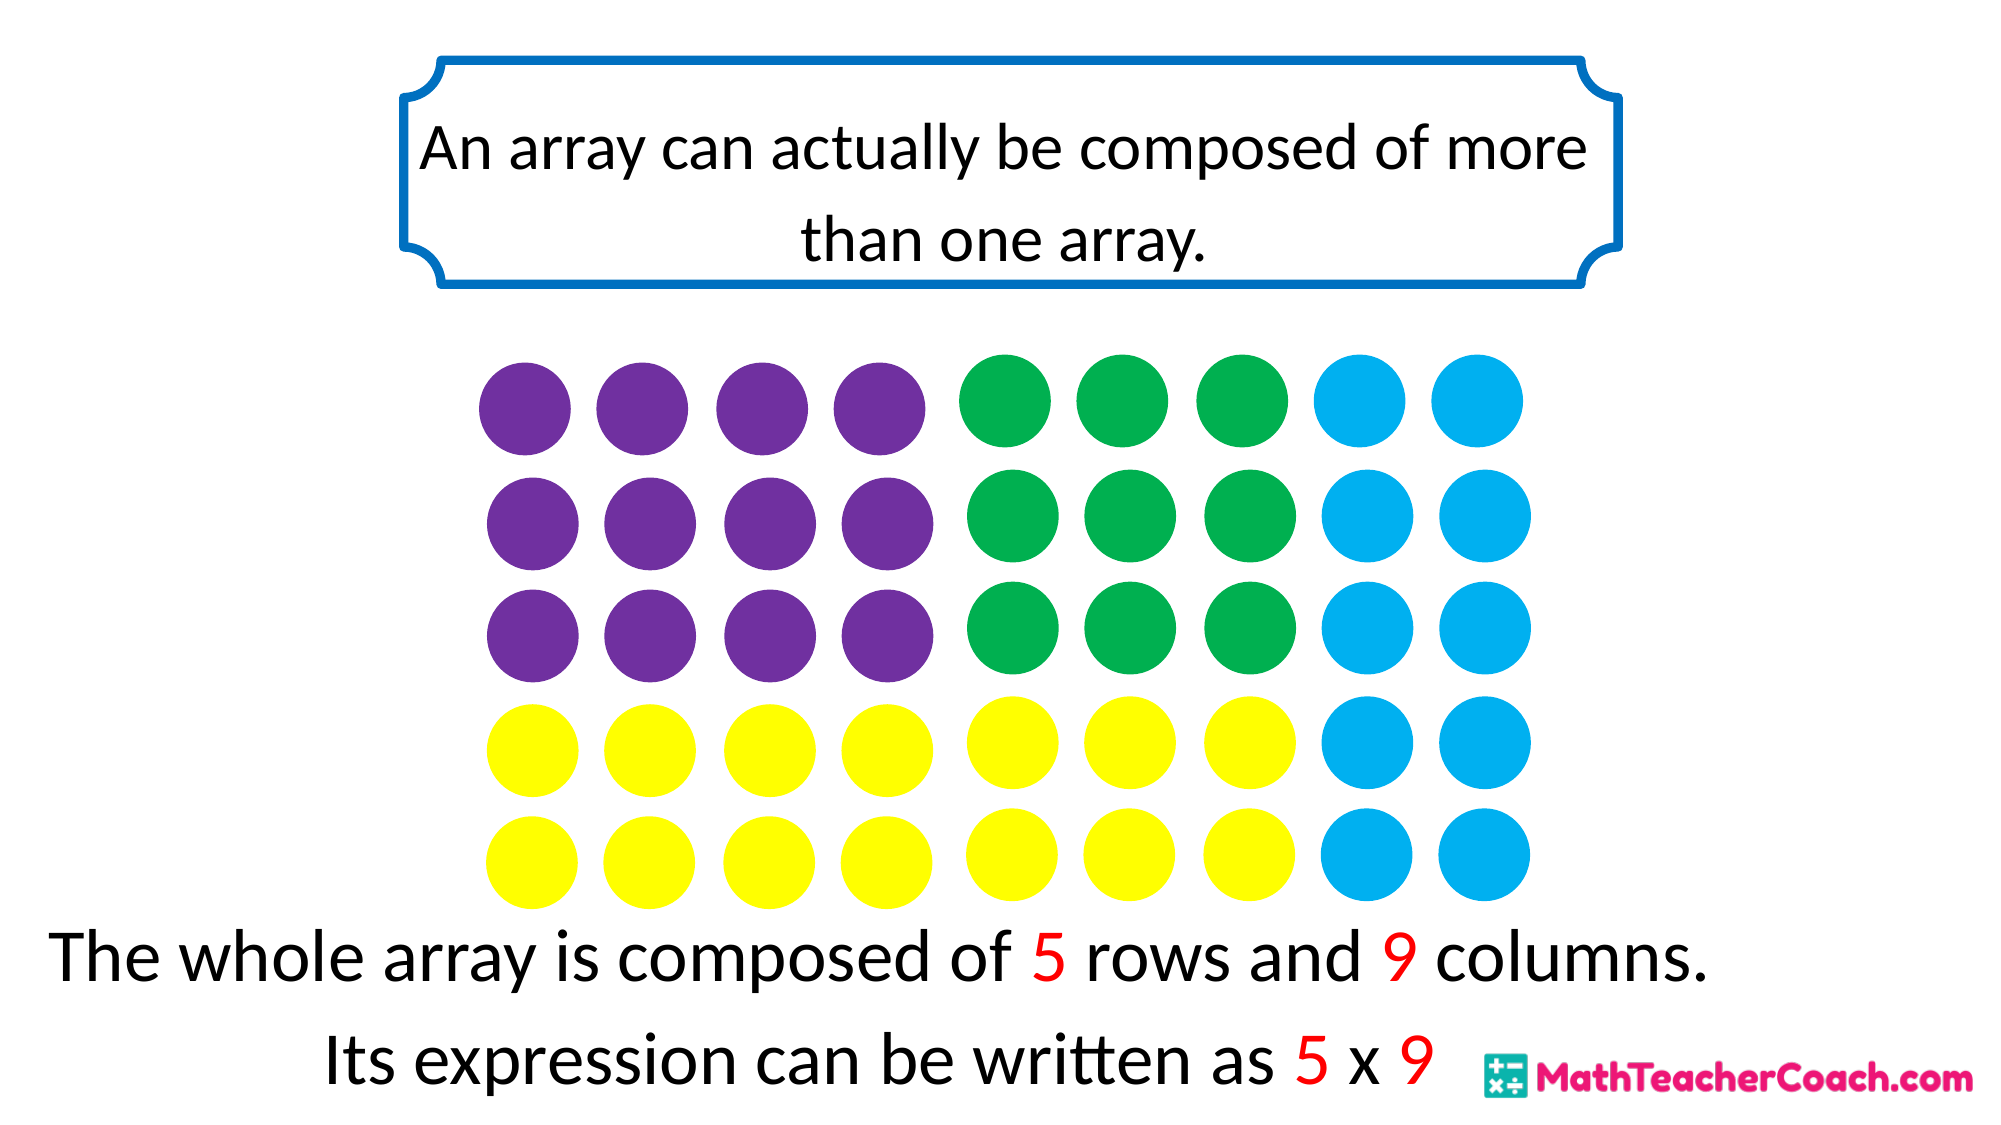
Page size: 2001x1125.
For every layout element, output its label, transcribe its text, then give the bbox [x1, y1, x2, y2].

text_box An array can actually be composed of more than one array. [361, 83, 1649, 283]
picture [1478, 1047, 1977, 1102]
text_box [433, 60, 1589, 83]
text_box The whole array is composed of 5 rows and 9 columns. Its expression can be written as 5 x 9 [0, 885, 1828, 1108]
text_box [484, 360, 1525, 904]
